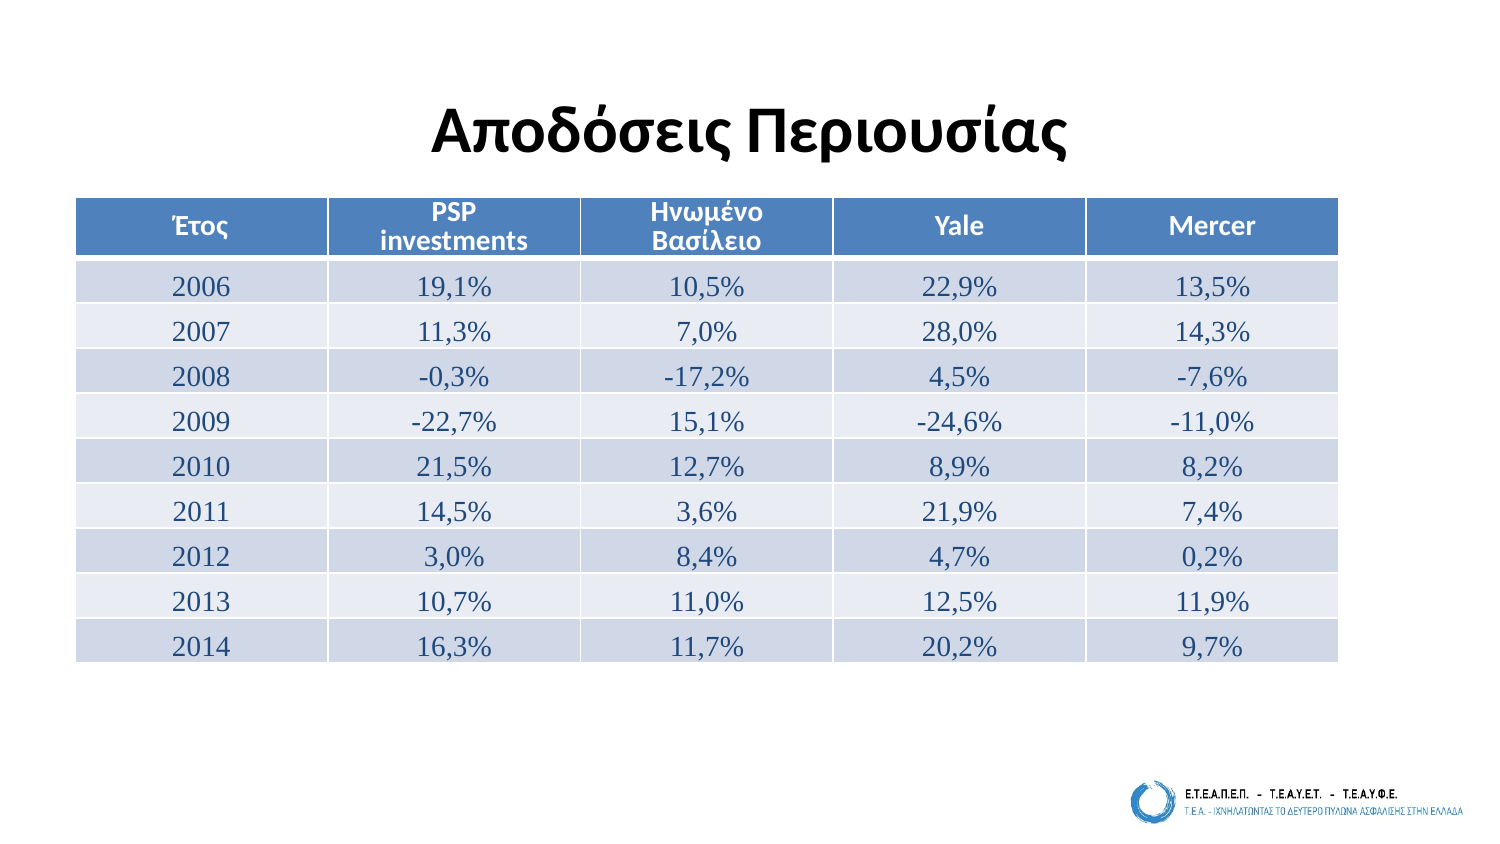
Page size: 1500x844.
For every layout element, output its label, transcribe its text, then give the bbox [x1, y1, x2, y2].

table_header Mercer [1087, 198, 1338, 255]
table_cell 14,5% [329, 484, 580, 527]
table_cell 2006 [76, 261, 327, 302]
table_cell 21,9% [834, 484, 1085, 527]
table_cell 9,7% [1087, 619, 1338, 662]
table_cell -22,7% [329, 394, 580, 437]
table_cell 2011 [76, 484, 327, 527]
table_cell 19,1% [329, 261, 580, 302]
table_cell -11,0% [1087, 394, 1338, 437]
table_cell 10,7% [329, 574, 580, 617]
table_cell 0,2% [1087, 529, 1338, 572]
table_cell 12,7% [581, 439, 832, 482]
table_cell -0,3% [329, 349, 580, 392]
table_cell 2010 [76, 439, 327, 482]
table_cell 20,2% [834, 619, 1085, 662]
table_header Έτος [76, 198, 327, 255]
table_header Yale [834, 198, 1085, 255]
table_cell 10,5% [581, 261, 832, 302]
table_cell 14,3% [1087, 304, 1338, 347]
table_cell 2012 [76, 529, 327, 572]
table_cell 2007 [76, 304, 327, 347]
table_cell 3,6% [581, 484, 832, 527]
table_cell 11,0% [581, 574, 832, 617]
table_cell 11,3% [329, 304, 580, 347]
table_cell 28,0% [834, 304, 1085, 347]
table_cell 15,1% [581, 394, 832, 437]
table_cell 7,0% [581, 304, 832, 347]
table_cell -17,2% [581, 349, 832, 392]
table_cell 16,3% [329, 619, 580, 662]
table_cell 22,9% [834, 261, 1085, 302]
table_cell 11,9% [1087, 574, 1338, 617]
picture [1121, 775, 1471, 828]
table_cell 11,7% [581, 619, 832, 662]
table_cell 3,0% [329, 529, 580, 572]
table_cell 2008 [76, 349, 327, 392]
table_cell 2013 [76, 574, 327, 617]
table_cell -7,6% [1087, 349, 1338, 392]
table_cell 12,5% [834, 574, 1085, 617]
table_header PSP investments [329, 198, 580, 255]
table_cell 21,5% [329, 439, 580, 482]
table_cell 8,9% [834, 439, 1085, 482]
table_cell 2014 [76, 619, 327, 662]
table_header Ηνωμένο Βασίλειο [581, 198, 832, 255]
table_cell 7,4% [1087, 484, 1338, 527]
table_cell 8,2% [1087, 439, 1338, 482]
table_cell 4,7% [834, 529, 1085, 572]
table_cell -24,6% [834, 394, 1085, 437]
table_cell 2009 [76, 394, 327, 437]
table_cell 4,5% [834, 349, 1085, 392]
title Αποδόσεις Περιουσίας [75, 33, 1425, 219]
table_cell 8,4% [581, 529, 832, 572]
table_cell 13,5% [1087, 261, 1338, 302]
